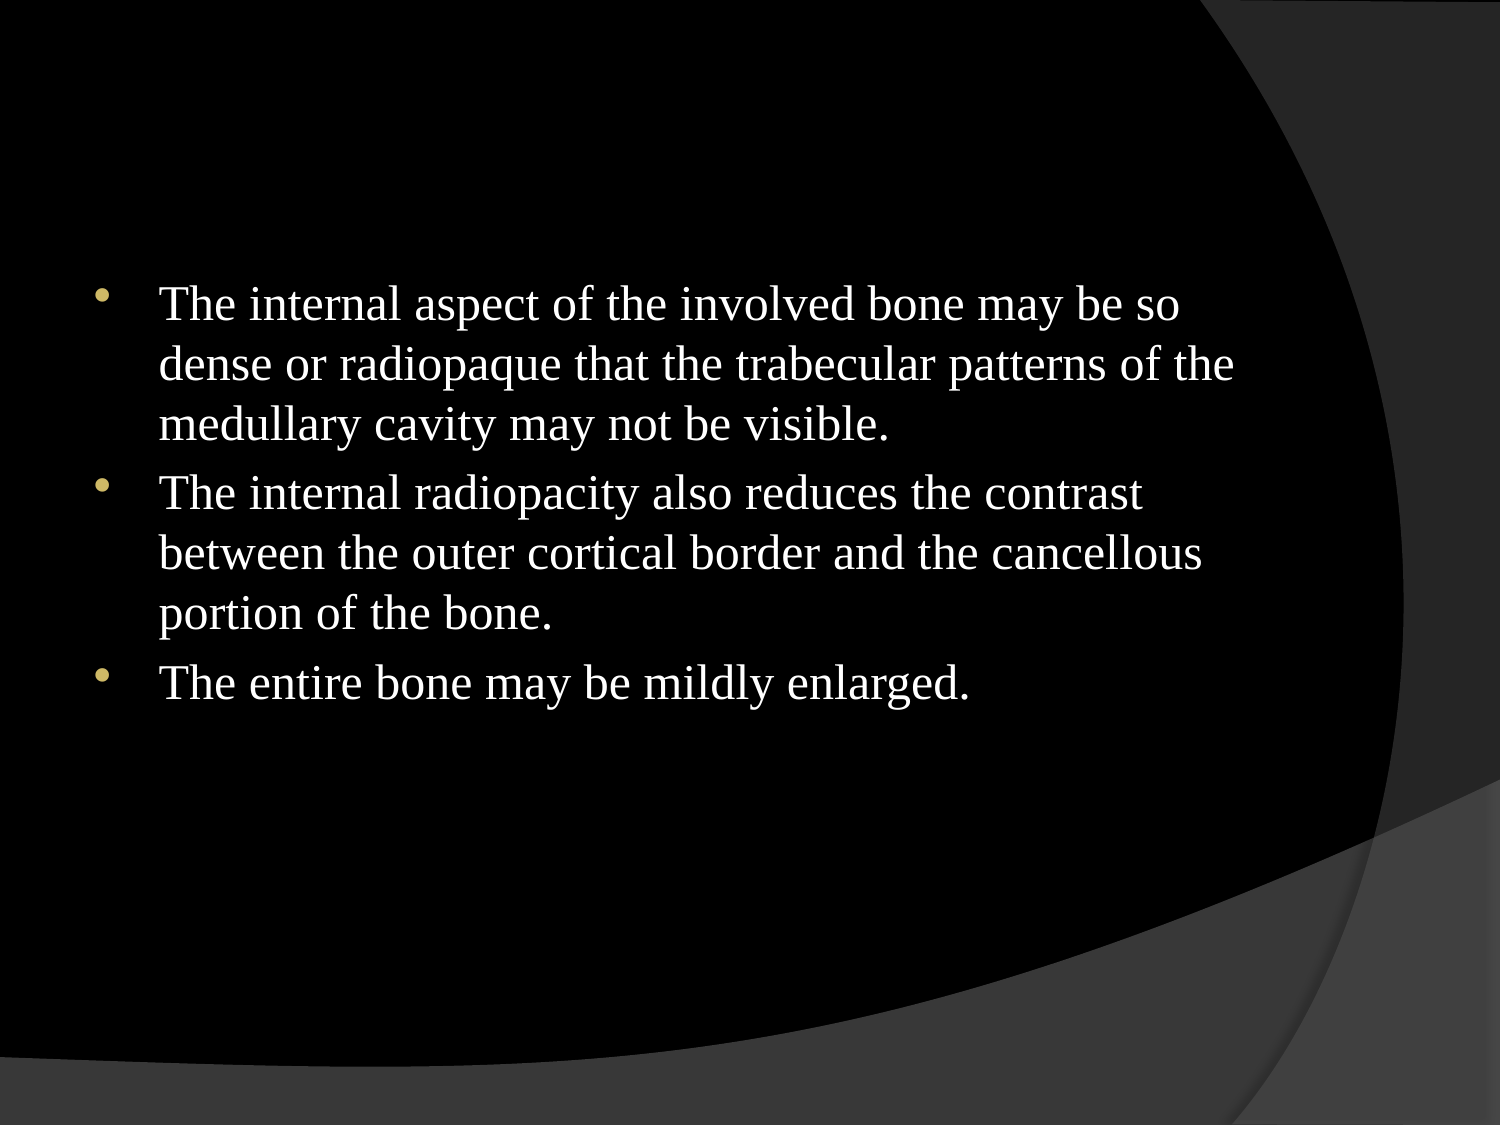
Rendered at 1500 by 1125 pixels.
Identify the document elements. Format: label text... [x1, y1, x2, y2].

list The internal aspect of the involved bone may be so dense or radiopaque that the trabecular patterns of the medullary cavity may not be visible. The internal radiopacity also reduces the contrast between the outer cortical border and the cancellous portion of the bone. The entire bone may be mildly enlarged. [75, 262, 1300, 1005]
